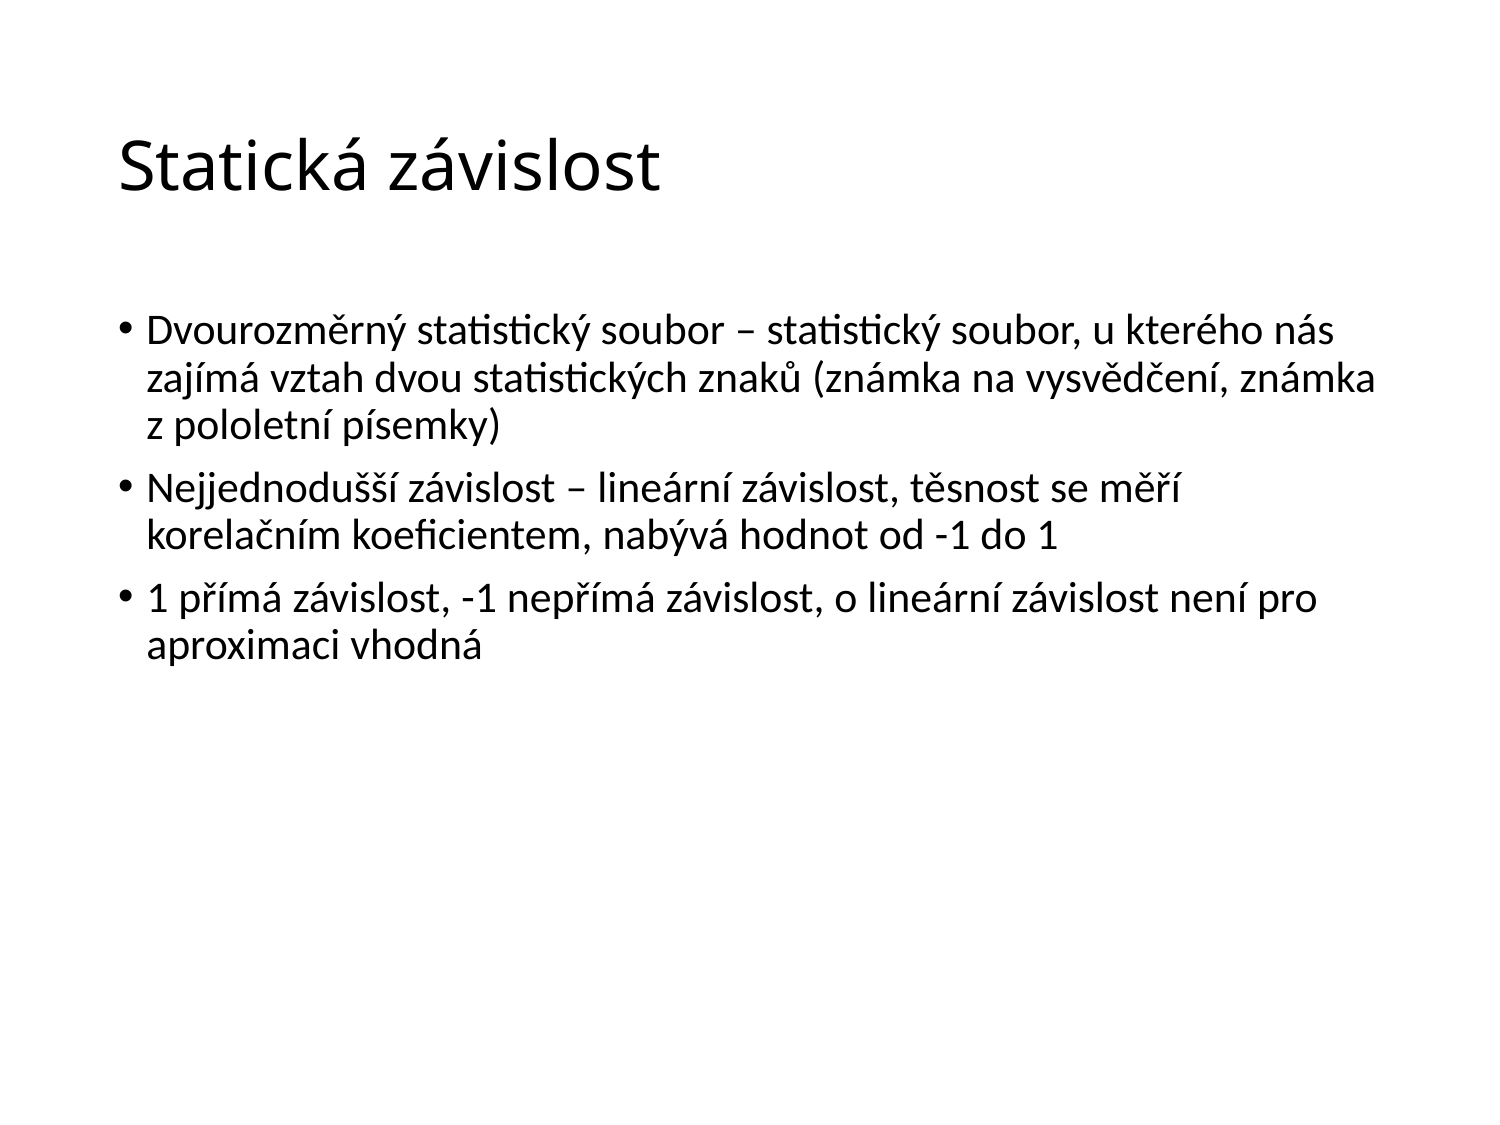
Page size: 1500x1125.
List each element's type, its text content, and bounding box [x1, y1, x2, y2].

list Dvourozměrný statistický soubor – statistický soubor, u kterého nás zajímá vztah dvou statistických znaků (známka na vysvědčení, známka z pololetní písemky) Nejjednodušší závislost – lineární závislost, těsnost se měří korelačním koeficientem, nabývá hodnot od -1 do 1 1 přímá závislost, -1 nepřímá závislost, o lineární závislost není pro aproximaci vhodná [103, 299, 1397, 1014]
title Statická závislost [103, 59, 1397, 278]
